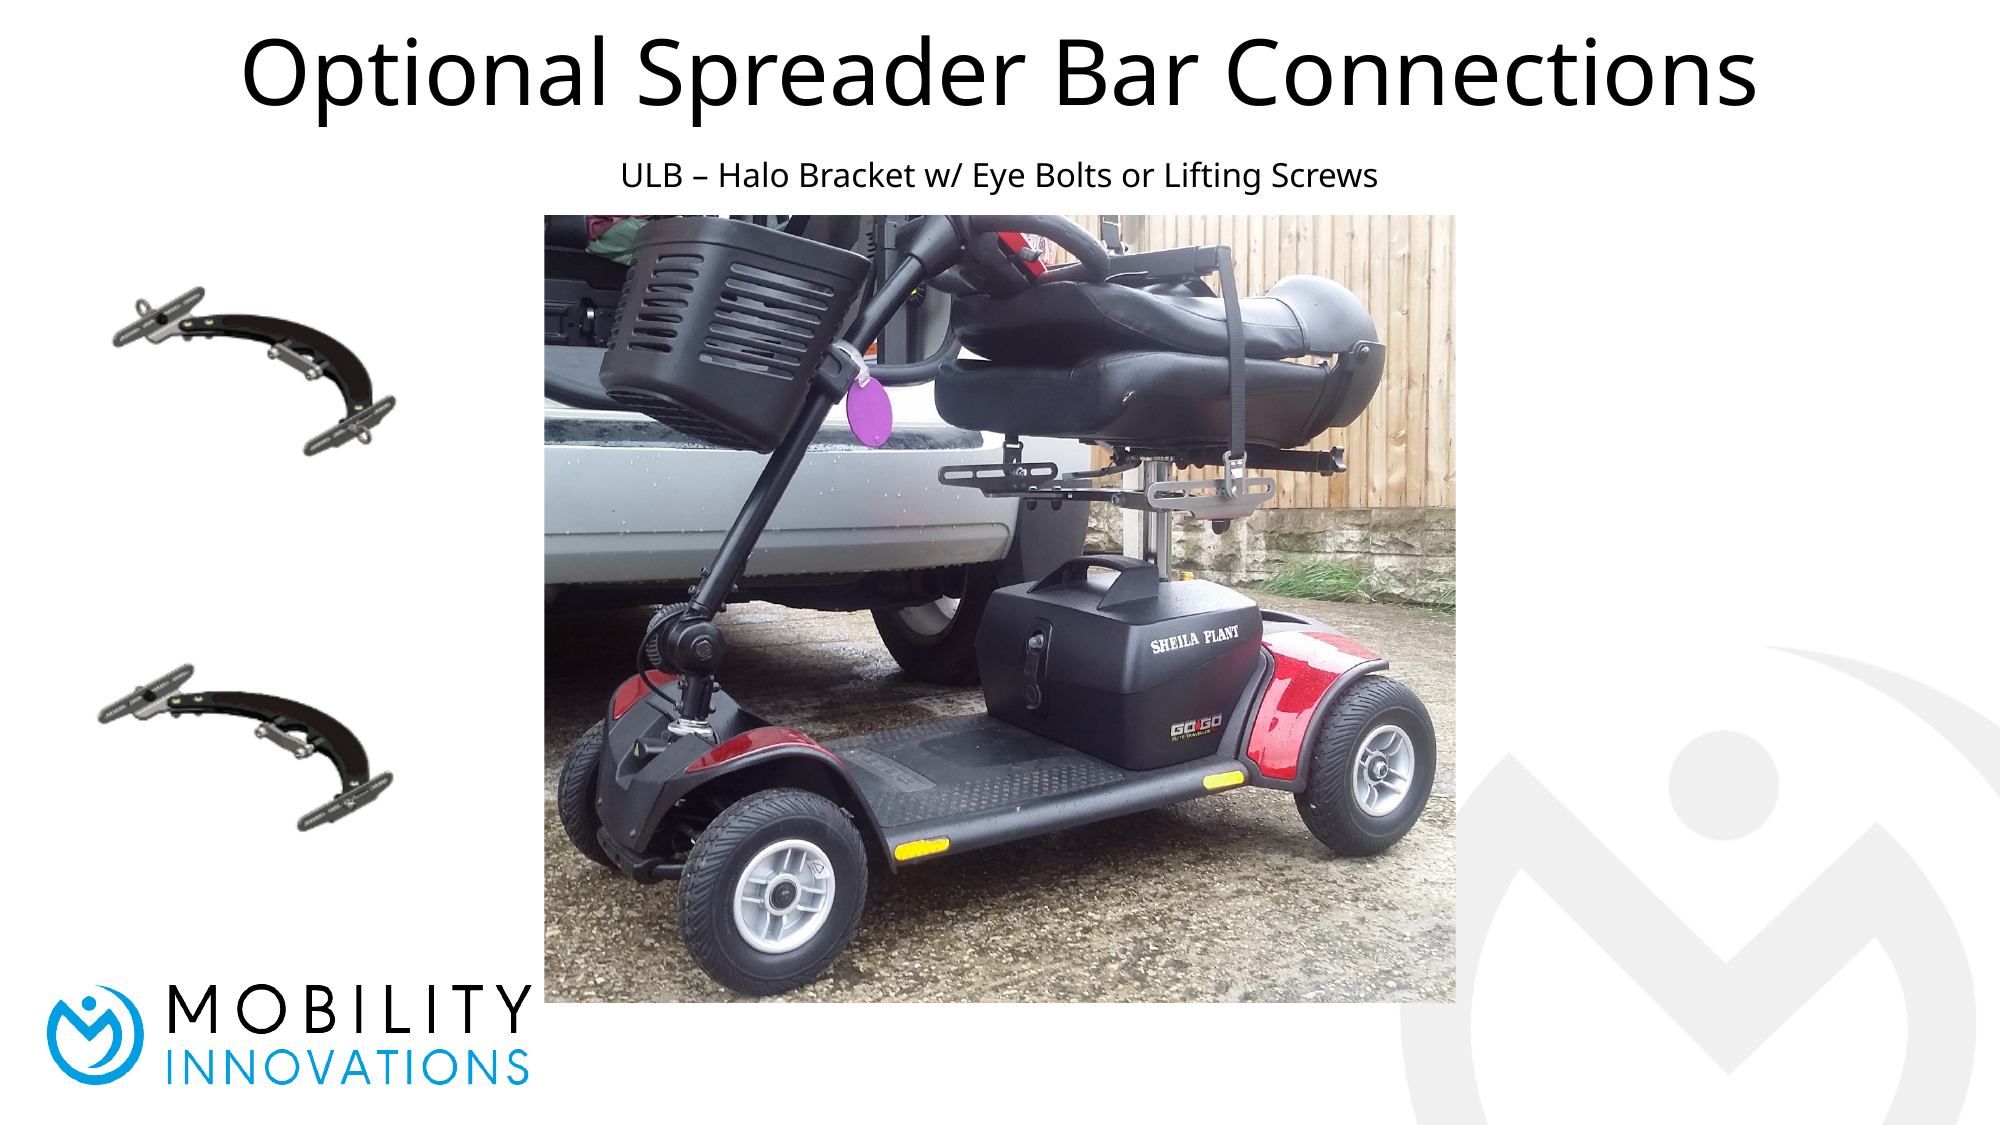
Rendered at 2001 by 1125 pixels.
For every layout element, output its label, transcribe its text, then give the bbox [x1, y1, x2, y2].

text_box Optional Spreader Bar Connections [0, 0, 2000, 134]
picture [46, 215, 1456, 1097]
picture [67, 632, 444, 883]
text_box ULB – Halo Bracket w/ Eye Bolts or Lifting Screws [0, 146, 2000, 202]
picture [67, 242, 444, 506]
